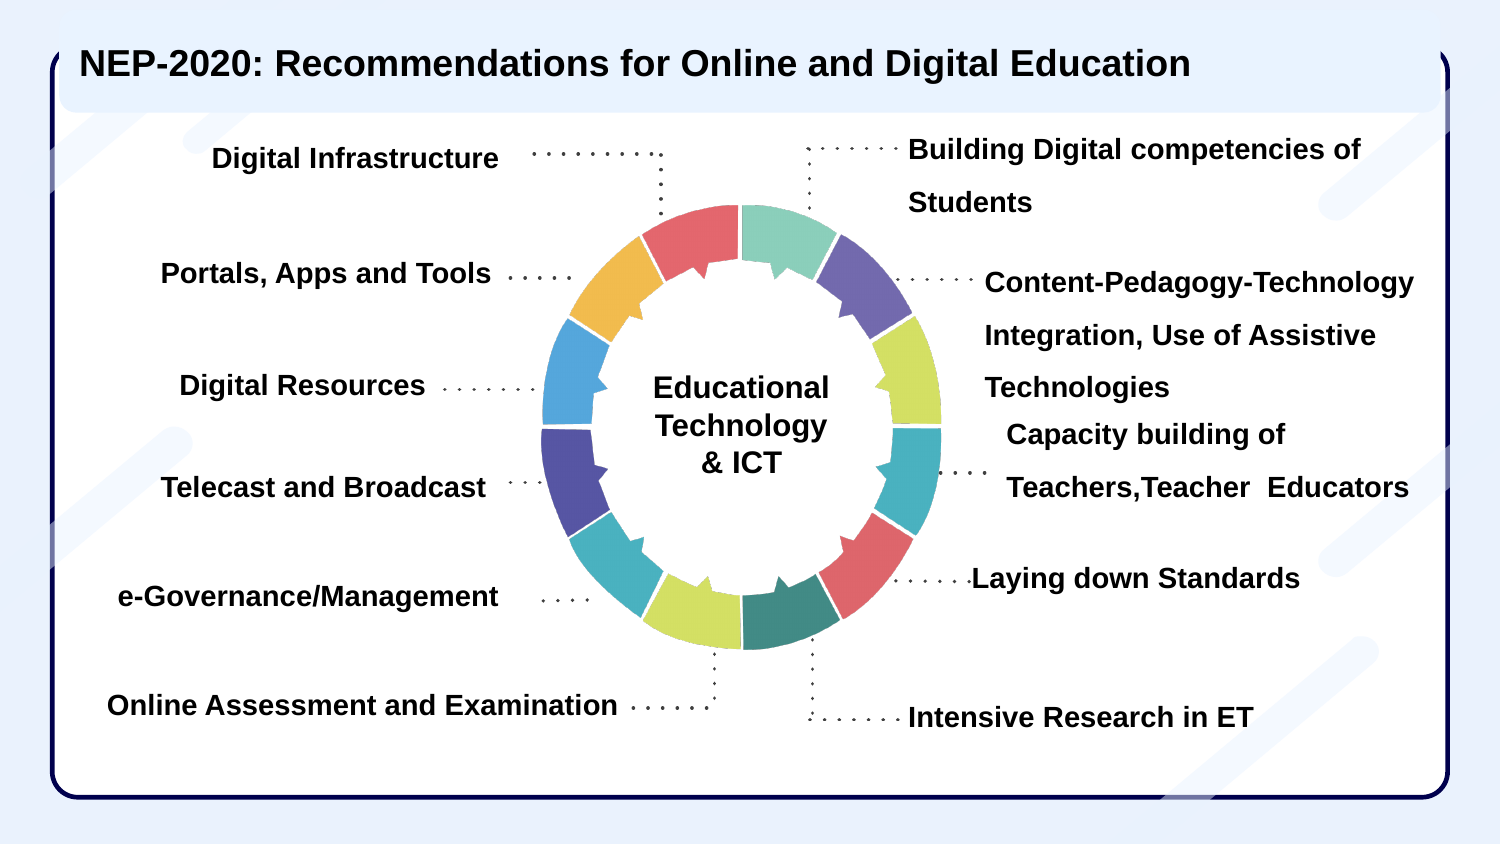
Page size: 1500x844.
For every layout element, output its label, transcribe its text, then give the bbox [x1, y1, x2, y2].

text_box Online Assessment and Examination [91, 654, 674, 748]
text_box Digital Resources [89, 333, 493, 427]
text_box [807, 147, 897, 198]
text_box Portals, Apps and Tools [70, 221, 530, 316]
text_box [633, 665, 718, 709]
text_box Digital Infrastructure [121, 113, 602, 201]
text_box Telecast and Broadcast [70, 435, 511, 529]
text_box Capacity building of Teachers,Teacher Educators [991, 383, 1432, 473]
text_box e-Governance/Management [102, 545, 530, 639]
text_box Building Digital competencies of Students [893, 113, 1416, 192]
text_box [534, 153, 664, 199]
text_box Content-Pedagogy-Technology Integration, Use of Assistive Technologies [969, 231, 1450, 354]
picture [535, 199, 945, 656]
text_box Laying down Standards [956, 526, 1416, 628]
text_box NEP-2020: Recommendations for Online and Digital Education [59, 9, 1441, 113]
text_box Intensive Research in ET [893, 665, 1352, 760]
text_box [809, 665, 899, 721]
